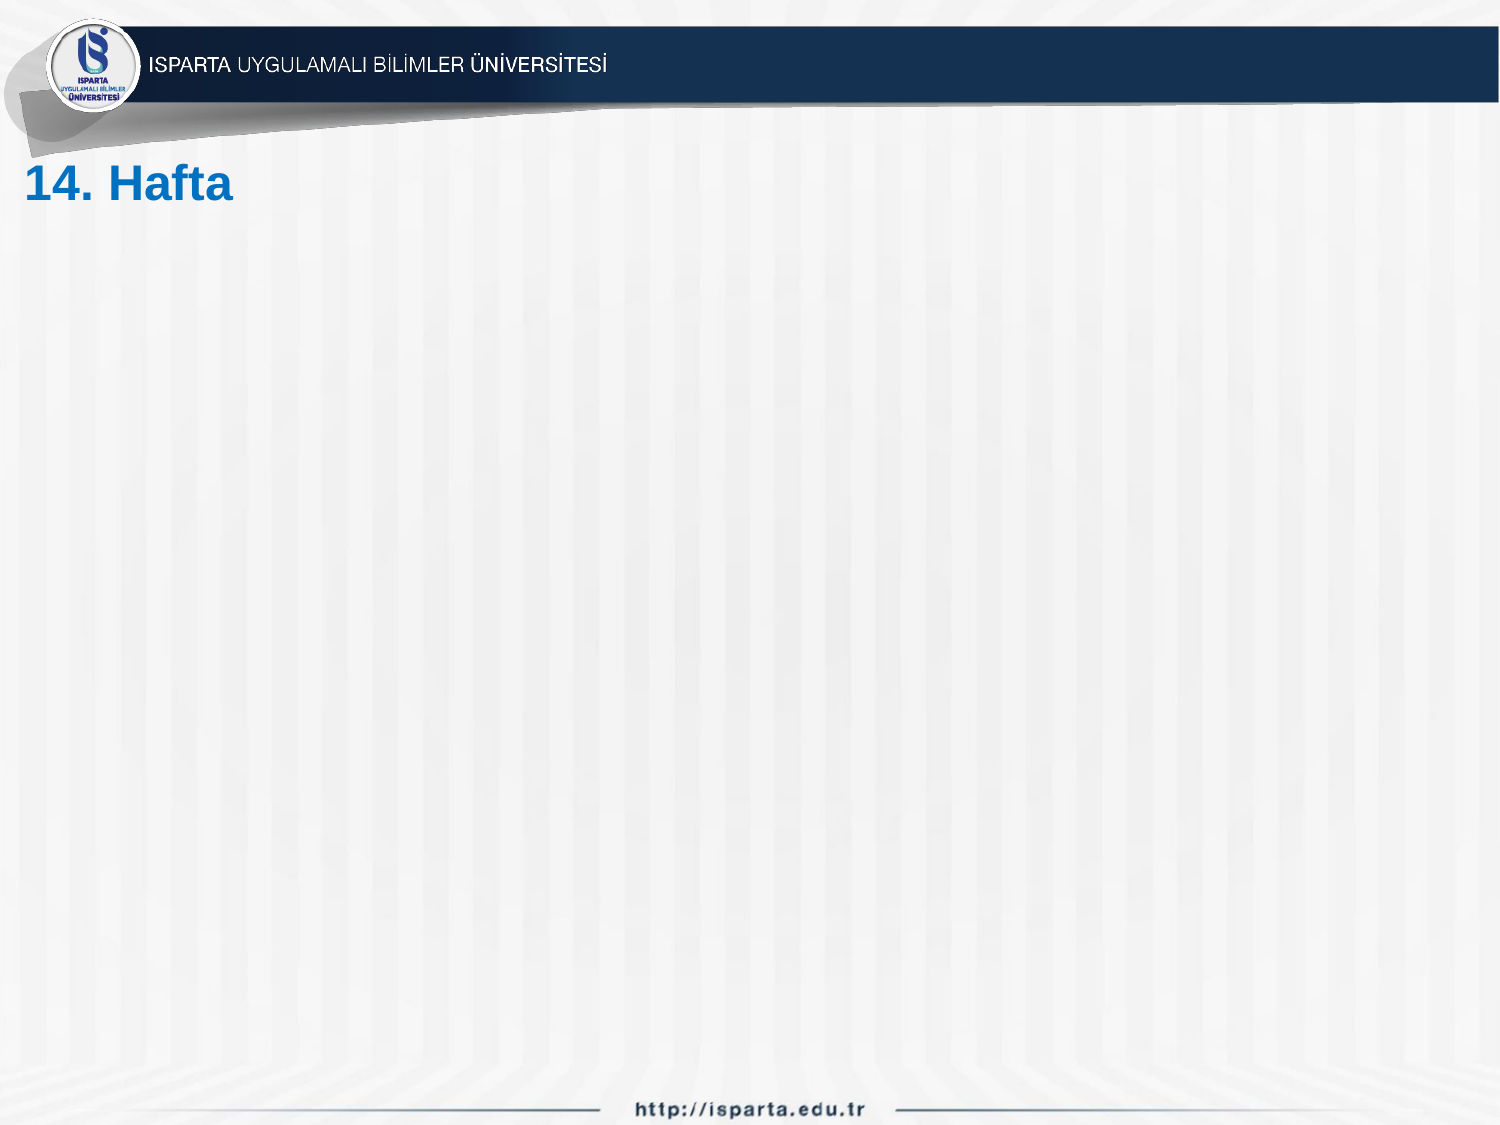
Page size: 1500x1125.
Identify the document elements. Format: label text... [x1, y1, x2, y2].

picture [0, 0, 1500, 1125]
title 14. Hafta [24, 149, 1500, 338]
